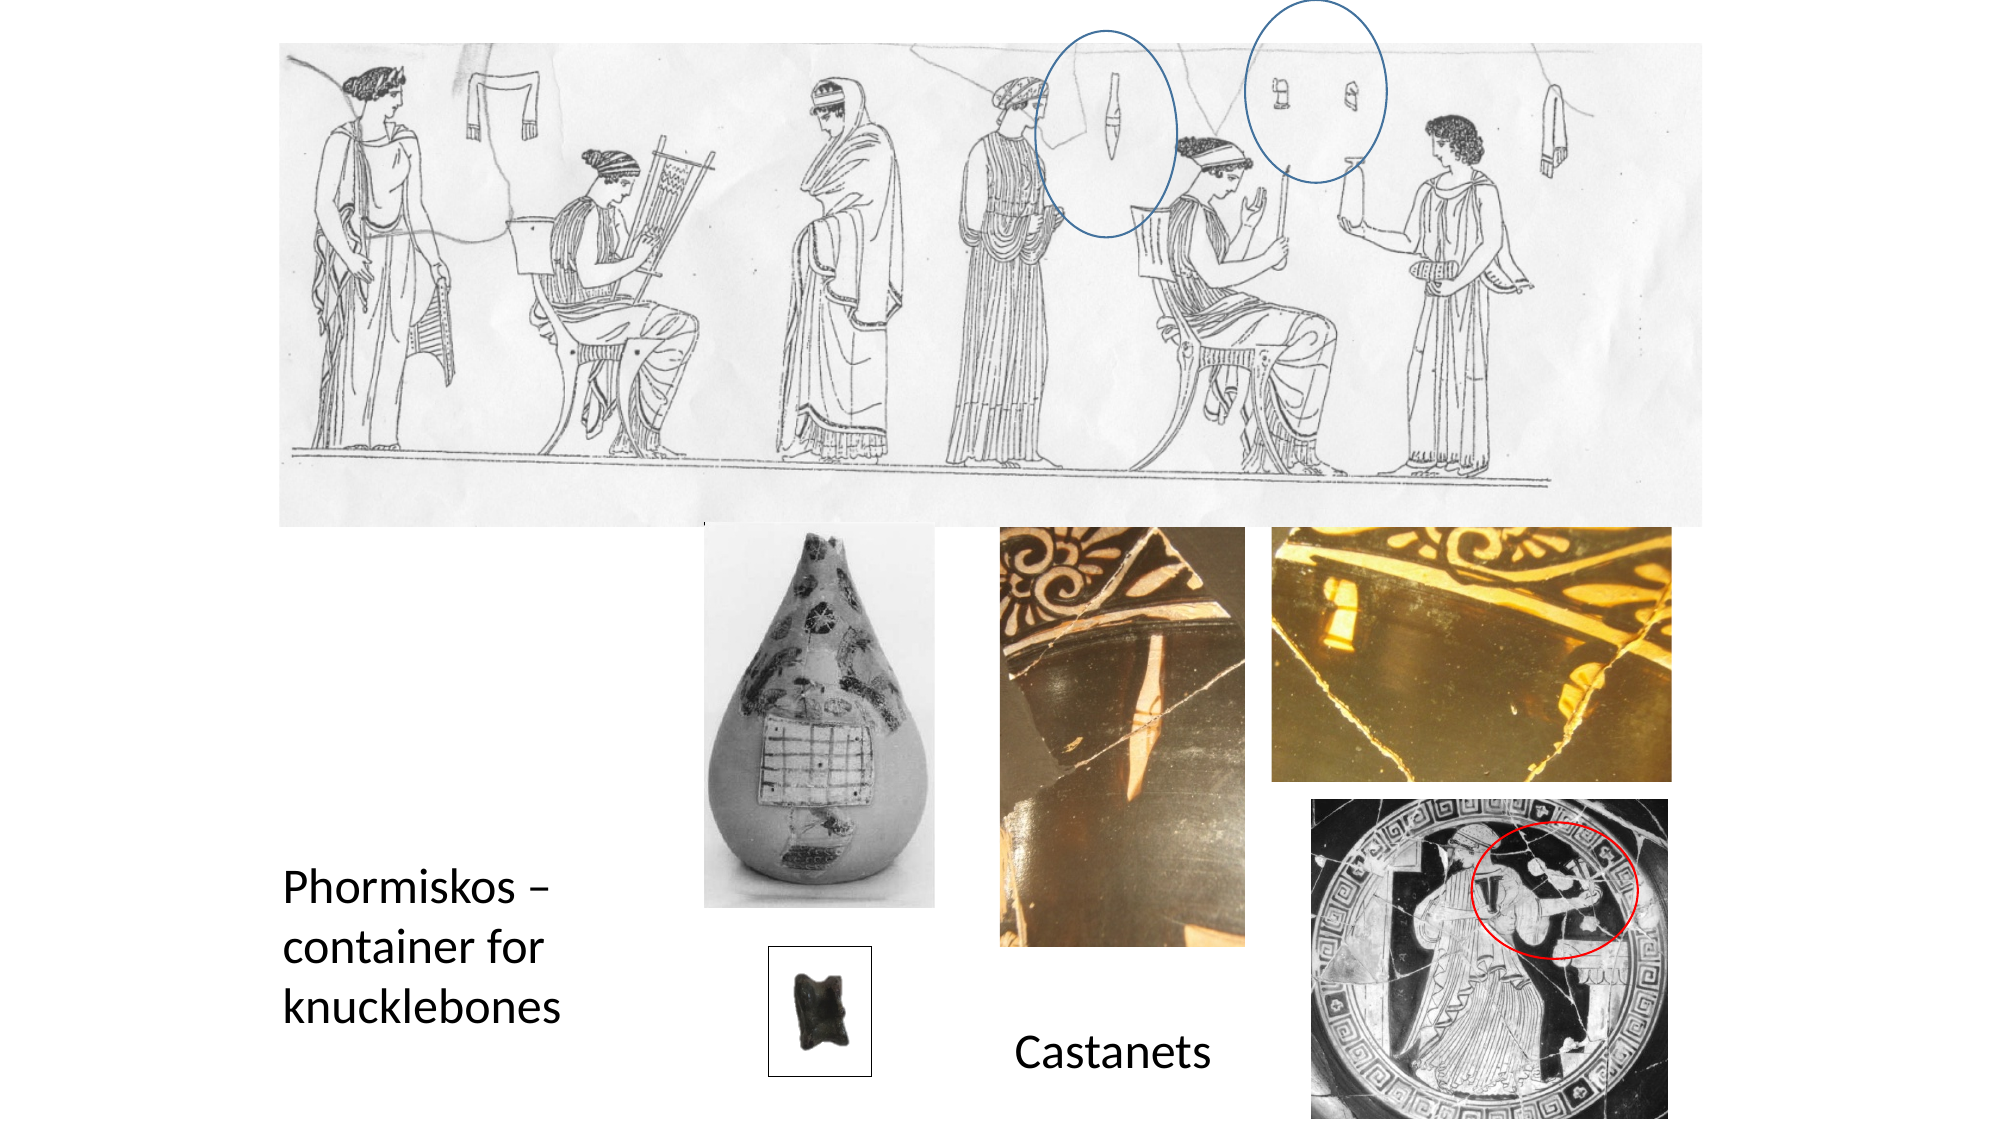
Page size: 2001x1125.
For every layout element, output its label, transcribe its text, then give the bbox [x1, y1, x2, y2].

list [279, 43, 1703, 527]
text_box Phormiskos – container for knucklebones [267, 845, 670, 1041]
text_box Castanets [999, 1011, 1245, 1086]
picture [1271, 526, 1672, 782]
picture [704, 522, 935, 908]
picture [1311, 799, 1668, 1119]
text_box [1254, 0, 1378, 43]
text_box [1071, 29, 1142, 43]
picture [768, 946, 872, 1077]
picture [999, 527, 1245, 947]
